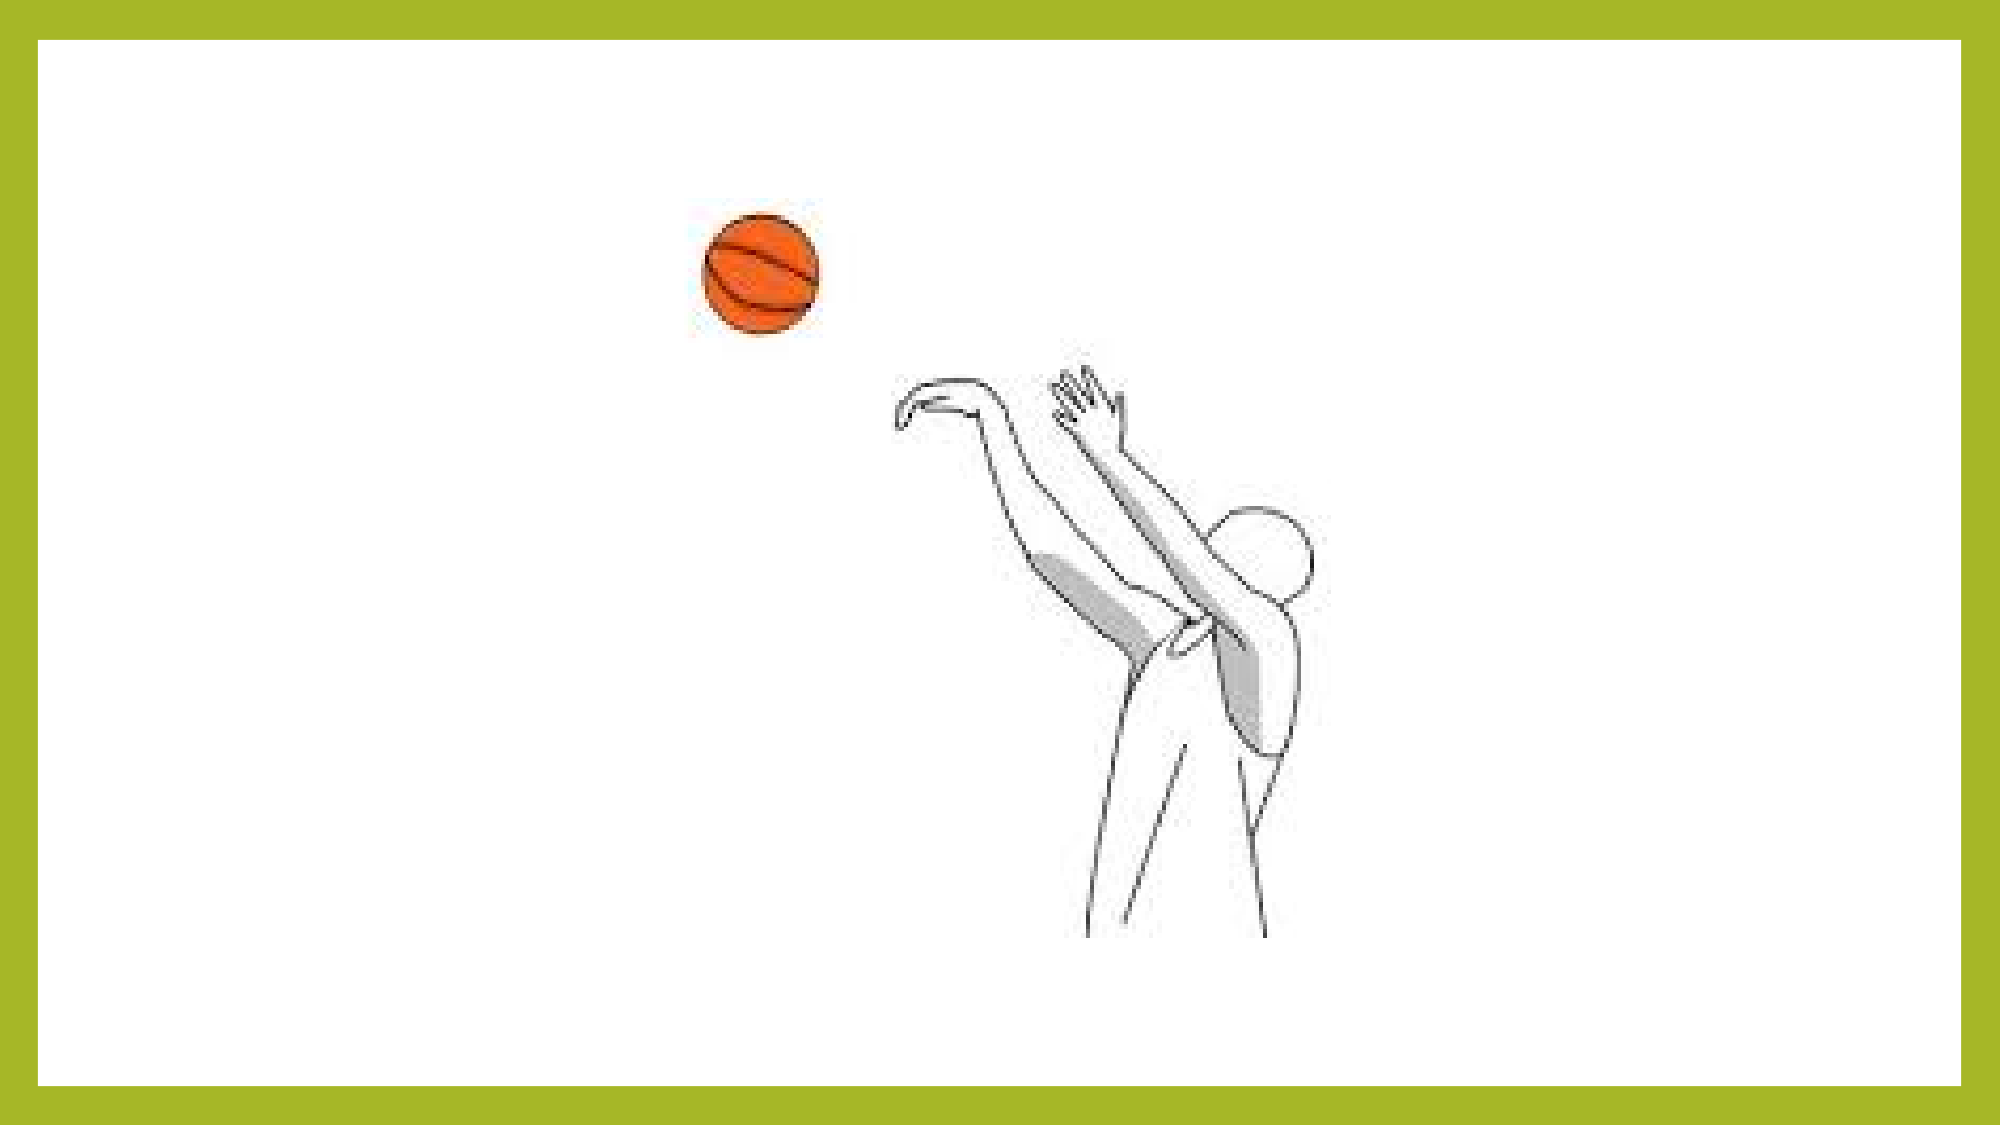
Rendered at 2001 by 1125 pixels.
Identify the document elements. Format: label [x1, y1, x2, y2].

list [350, 198, 1619, 939]
